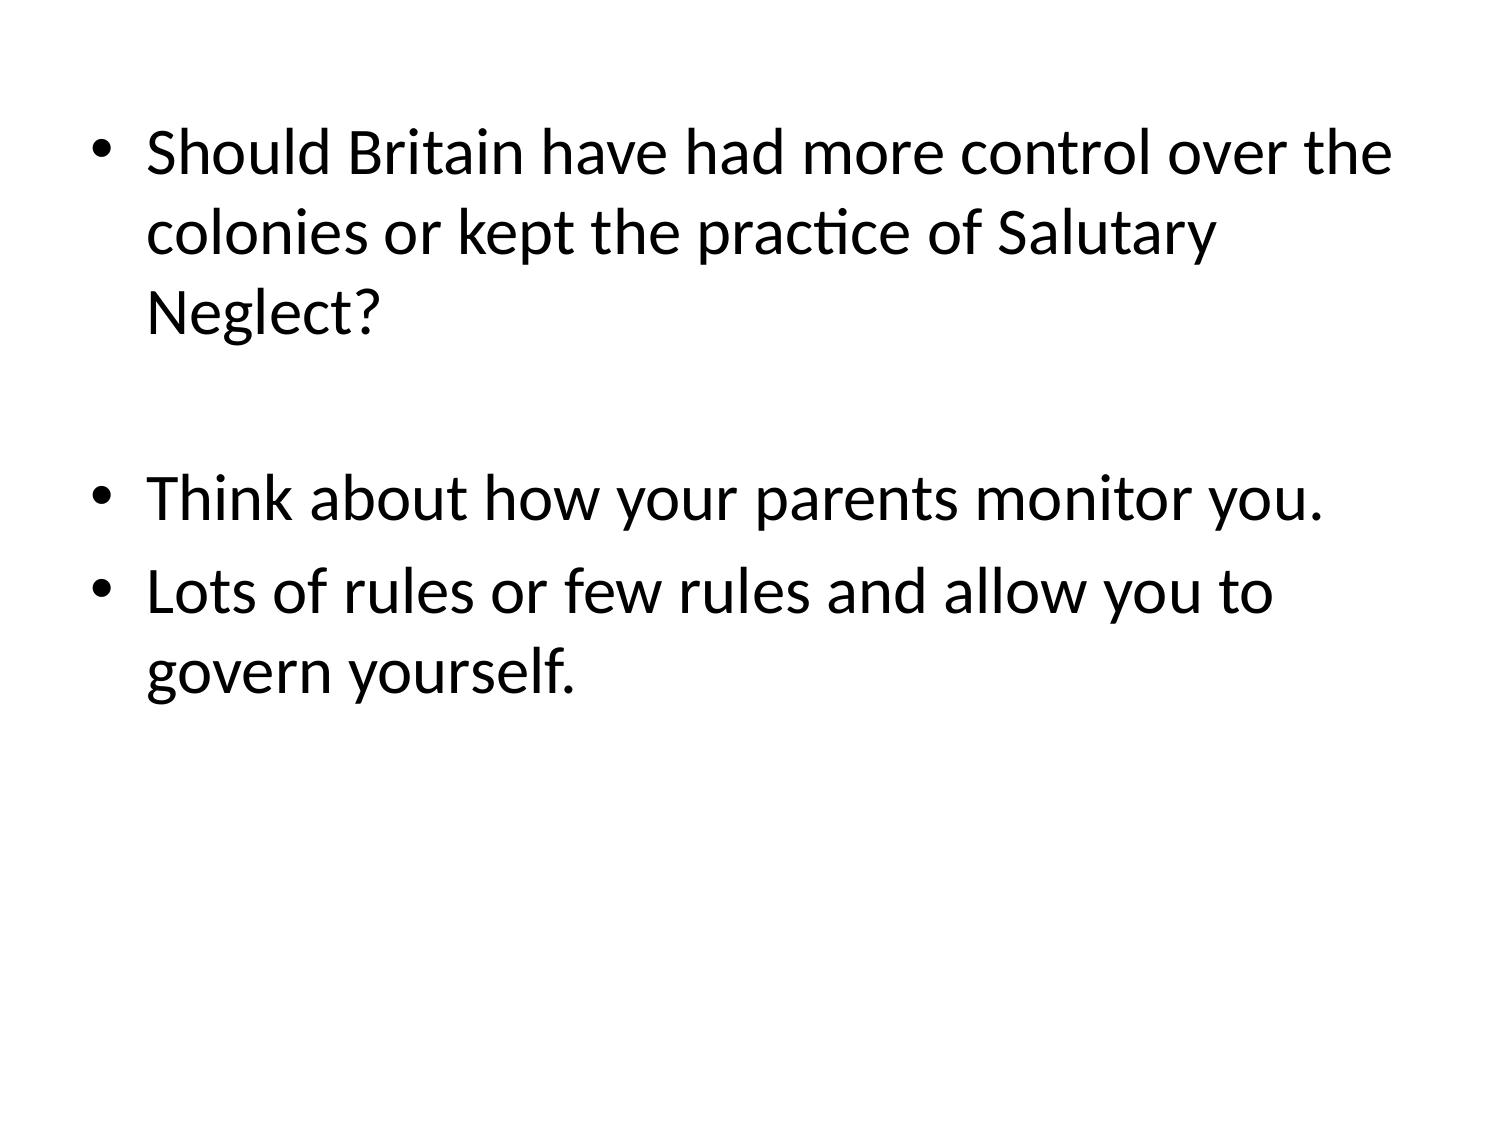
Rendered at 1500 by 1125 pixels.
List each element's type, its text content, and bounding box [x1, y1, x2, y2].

list Should Britain have had more control over the colonies or kept the practice of Salutary Neglect? Think about how your parents monitor you. Lots of rules or few rules and allow you to govern yourself. [75, 99, 1425, 843]
